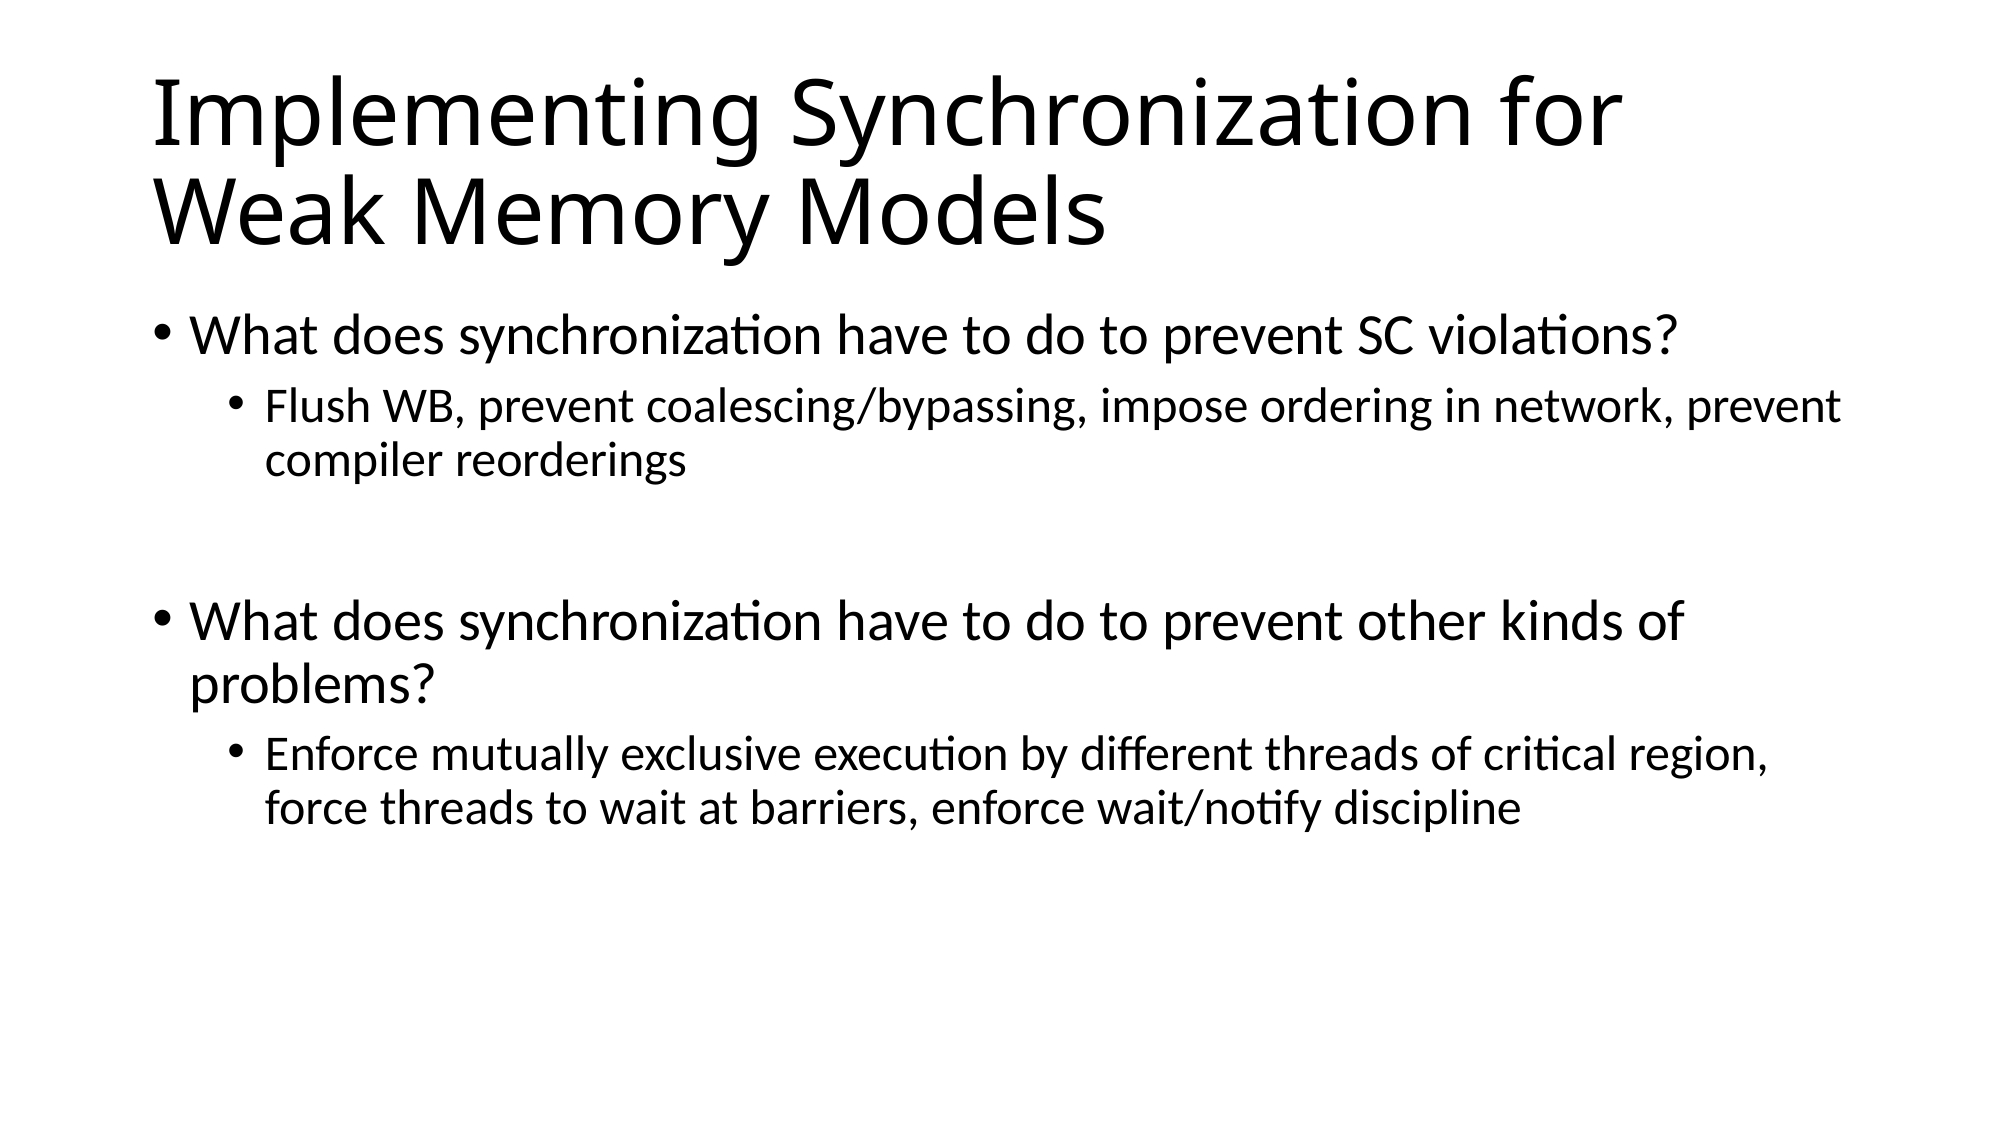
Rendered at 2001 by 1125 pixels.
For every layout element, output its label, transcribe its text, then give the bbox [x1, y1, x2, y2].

title Implementing Synchronization for Weak Memory Models [150, 50, 1626, 264]
text_box What does synchronization have to do to prevent SC violations? Flush WB, prevent coalescing/bypassing, impose ordering in network, prevent compiler reorderings What does synchronization have to do to prevent other kinds of problems? Enforce mutually exclusive execution by different threads of critical region, force threads to wait at barriers, enforce wait/notify discipline [150, 288, 1846, 835]
